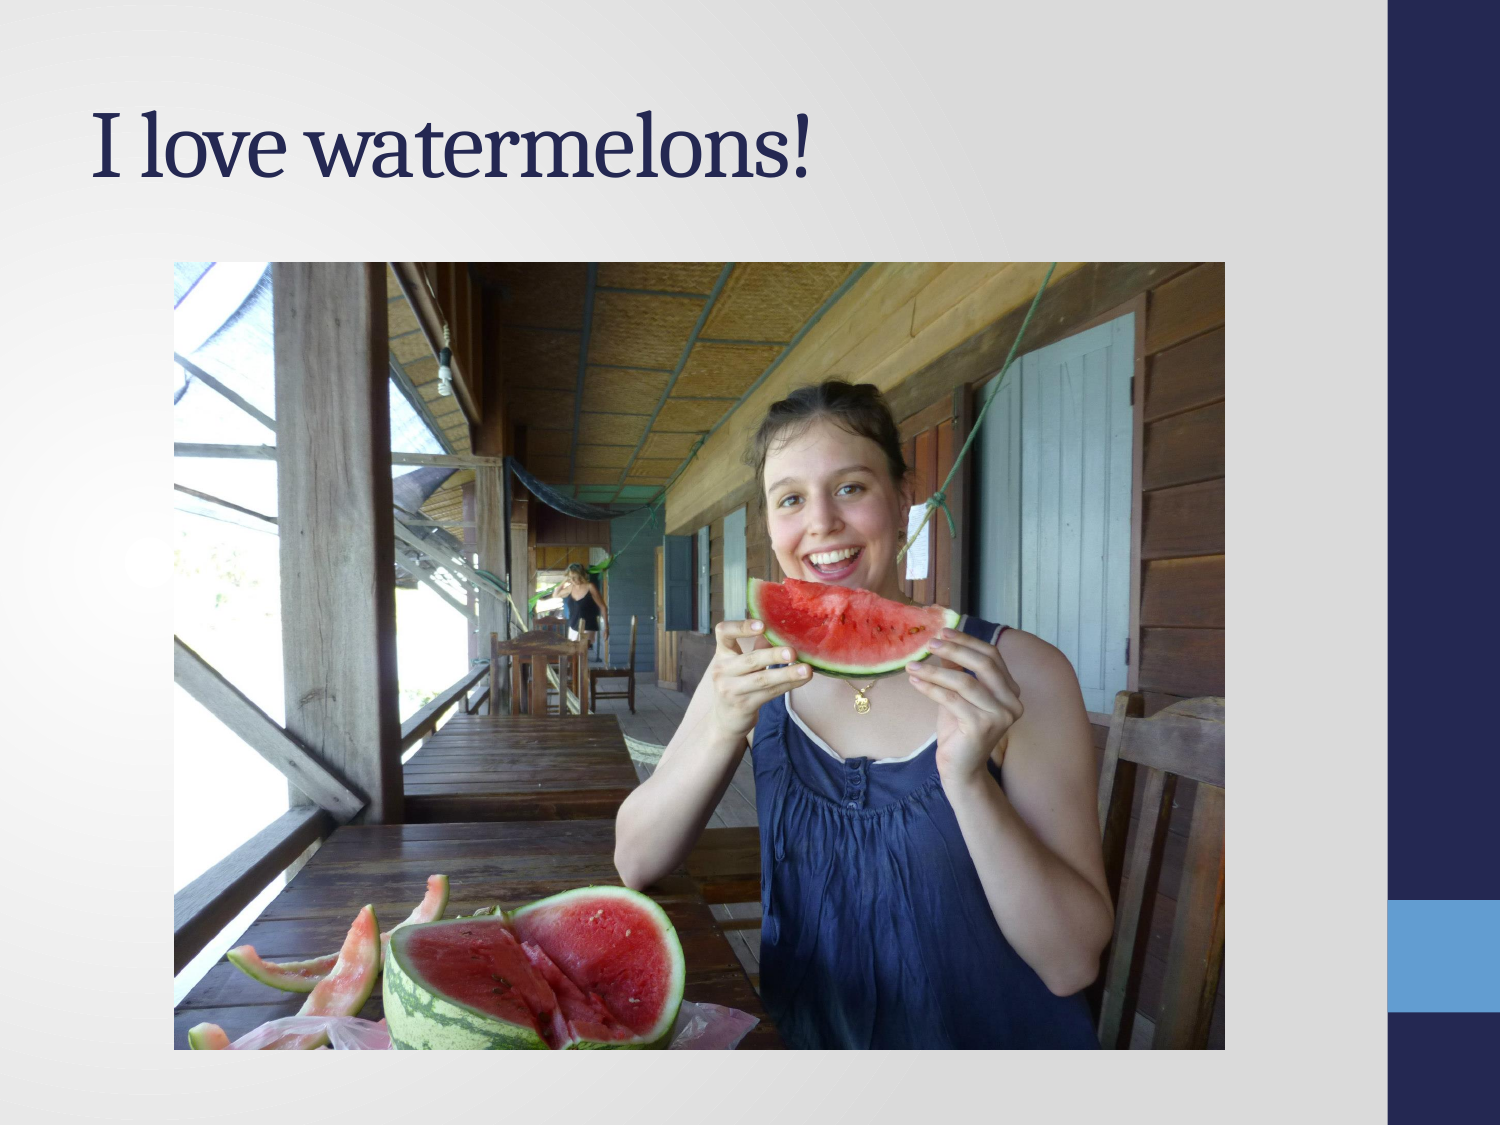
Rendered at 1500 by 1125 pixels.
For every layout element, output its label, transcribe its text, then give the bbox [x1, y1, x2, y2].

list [174, 261, 1226, 1051]
title I love watermelons! [75, 45, 1325, 233]
